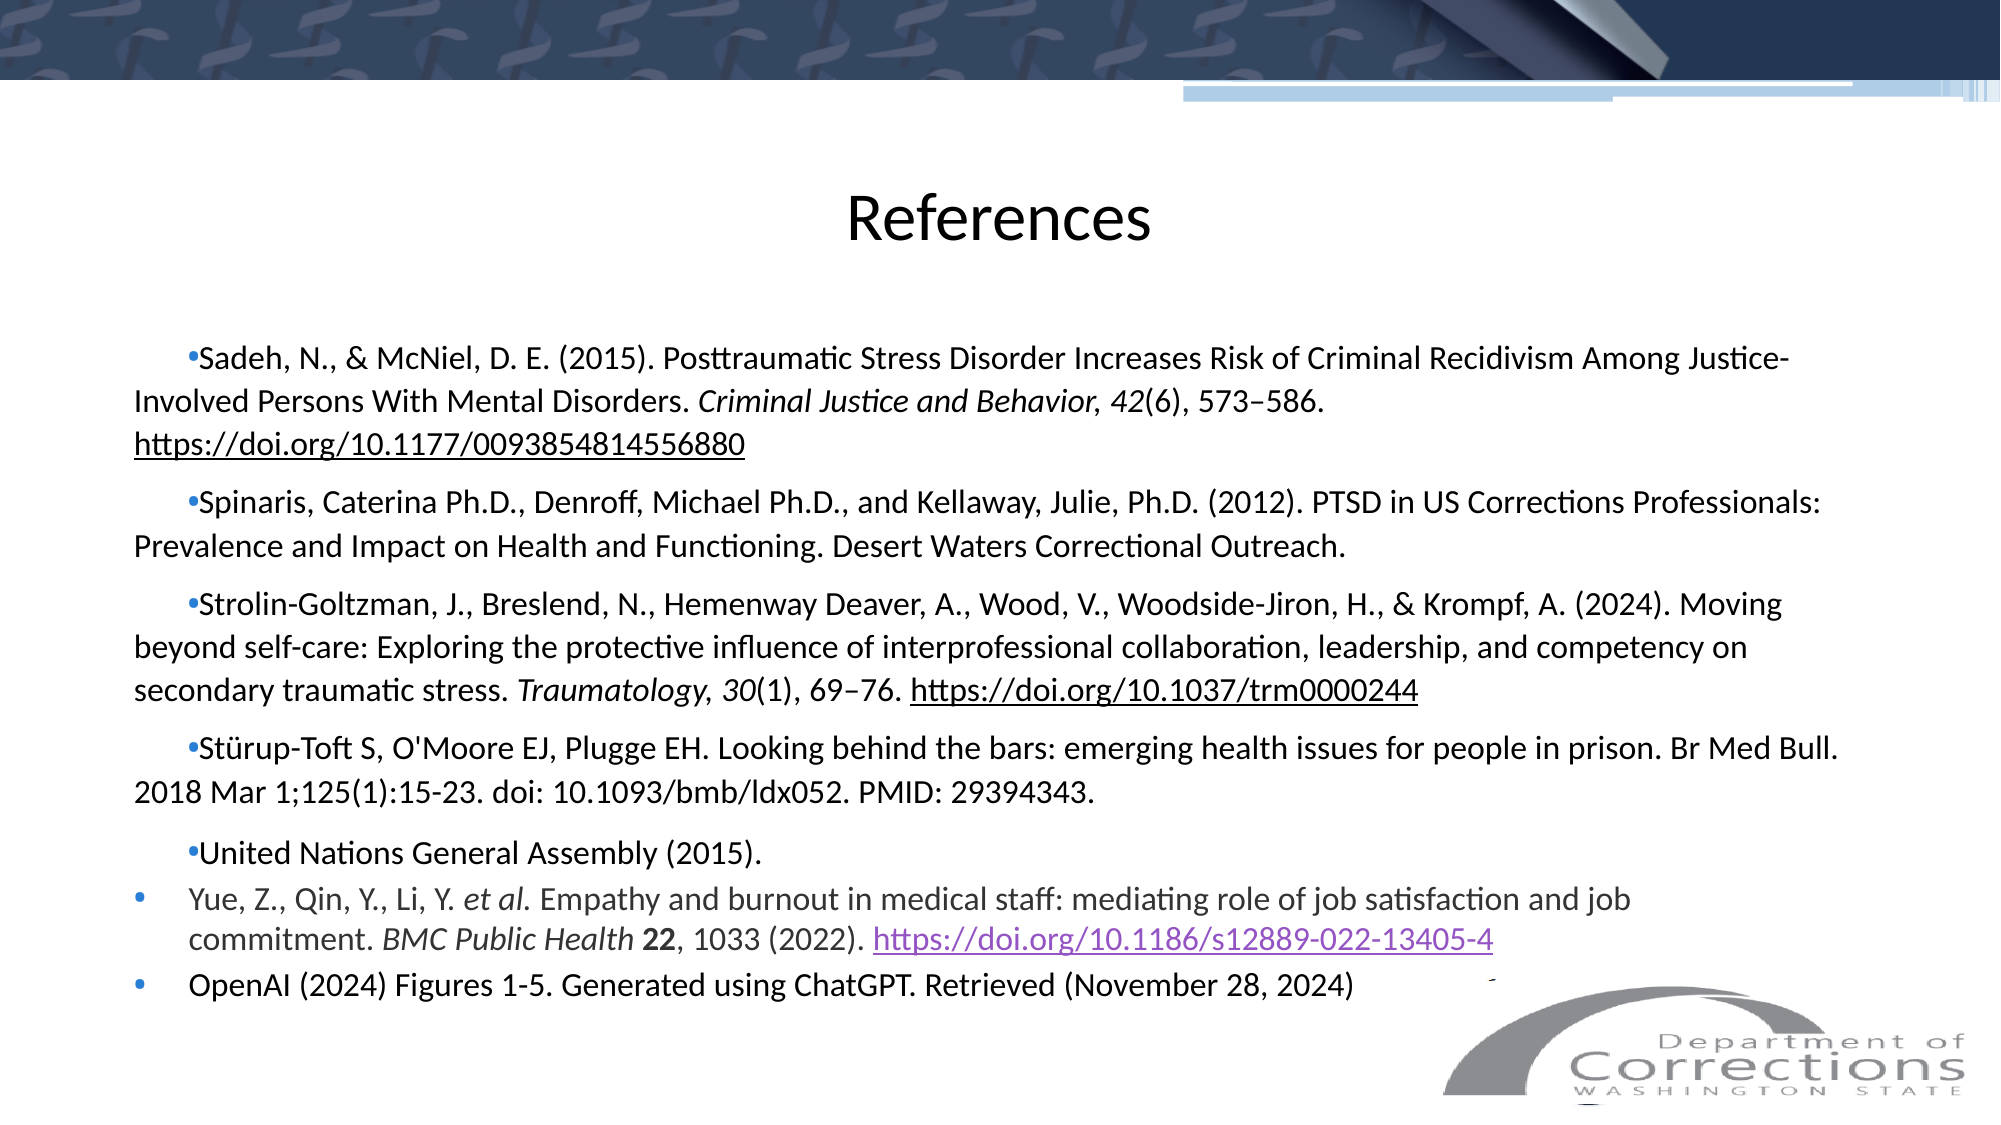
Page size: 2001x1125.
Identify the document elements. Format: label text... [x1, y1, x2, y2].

list Sadeh, N., & McNiel, D. E. (2015). Posttraumatic Stress Disorder Increases Risk of Criminal Recidivism Among Justice-Involved Persons With Mental Disorders. Criminal Justice and Behavior, 42(6), 573–586. https://doi.org/10.1177/0093854814556880 Spinaris, Caterina Ph.D., Denroff, Michael Ph.D., and Kellaway, Julie, Ph.D. (2012). PTSD in US Corrections Professionals: Prevalence and Impact on Health and Functioning. Desert Waters Correctional Outreach. Strolin-Goltzman, J., Breslend, N., Hemenway Deaver, A., Wood, V., Woodside-Jiron, H., & Krompf, A. (2024). Moving beyond self-care: Exploring the protective influence of interprofessional collaboration, leadership, and competency on secondary traumatic stress. Traumatology, 30(1), 69–76. https://doi.org/10.1037/trm0000244 Stürup-Toft S, O'Moore EJ, Plugge EH. Looking behind the bars: emerging health issues for people in prison. Br Med Bull. 2018 Mar 1;125(1):15-23. doi: 10.1093/bmb/ldx052. PMID: 29394343. United Nations General Assembly (2015). Yue, Z., Qin, Y., Li, Y. et al. Empathy and burnout in medical staff: mediating role of job satisfaction and job commitment. BMC Public Health 22, 1033 (2022). https://doi.org/10.1186/s12889-022-13405-4 OpenAI (2024) Figures 1-5. Generated using ChatGPT. Retrieved (November 28, 2024) [99, 325, 1900, 1015]
picture [0, 0, 2000, 80]
title References [99, 125, 1900, 301]
picture [1433, 979, 2000, 1125]
